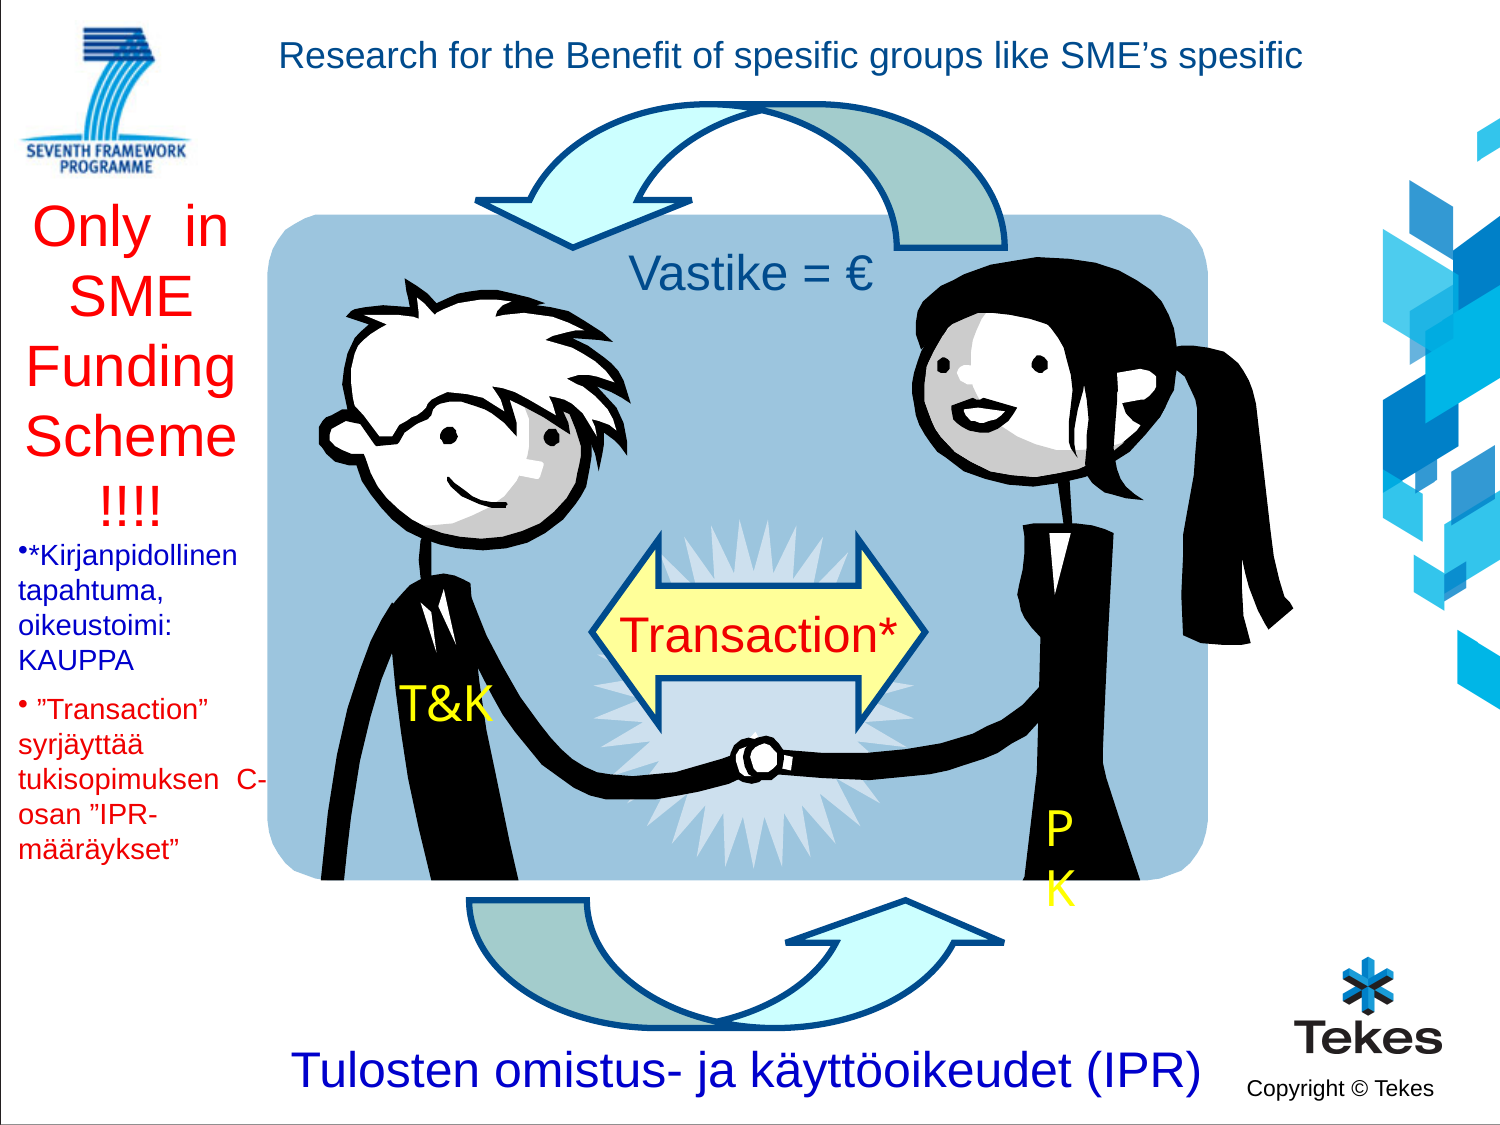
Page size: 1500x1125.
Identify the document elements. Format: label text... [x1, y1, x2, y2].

picture [0, 0, 1500, 1125]
text_box *Kirjanpidollinen tapahtuma, oikeustoimi: KAUPPA ”Transaction” syrjäyttää tukisopimuksen C-osan ”IPR-määräykset” [18, 536, 284, 916]
text_box [469, 900, 1004, 1029]
text_box Research for the Benefit of spesific groups like SME’s spesific [263, 24, 1319, 84]
text_box Tulosten omistus- ja käyttöoikeudet (IPR) [217, 1037, 1277, 1098]
text_box [475, 104, 997, 208]
text_box PK [1044, 894, 1103, 917]
text_box Only in SME Funding Scheme !!!! [9, 181, 254, 546]
list [75, 271, 1363, 975]
